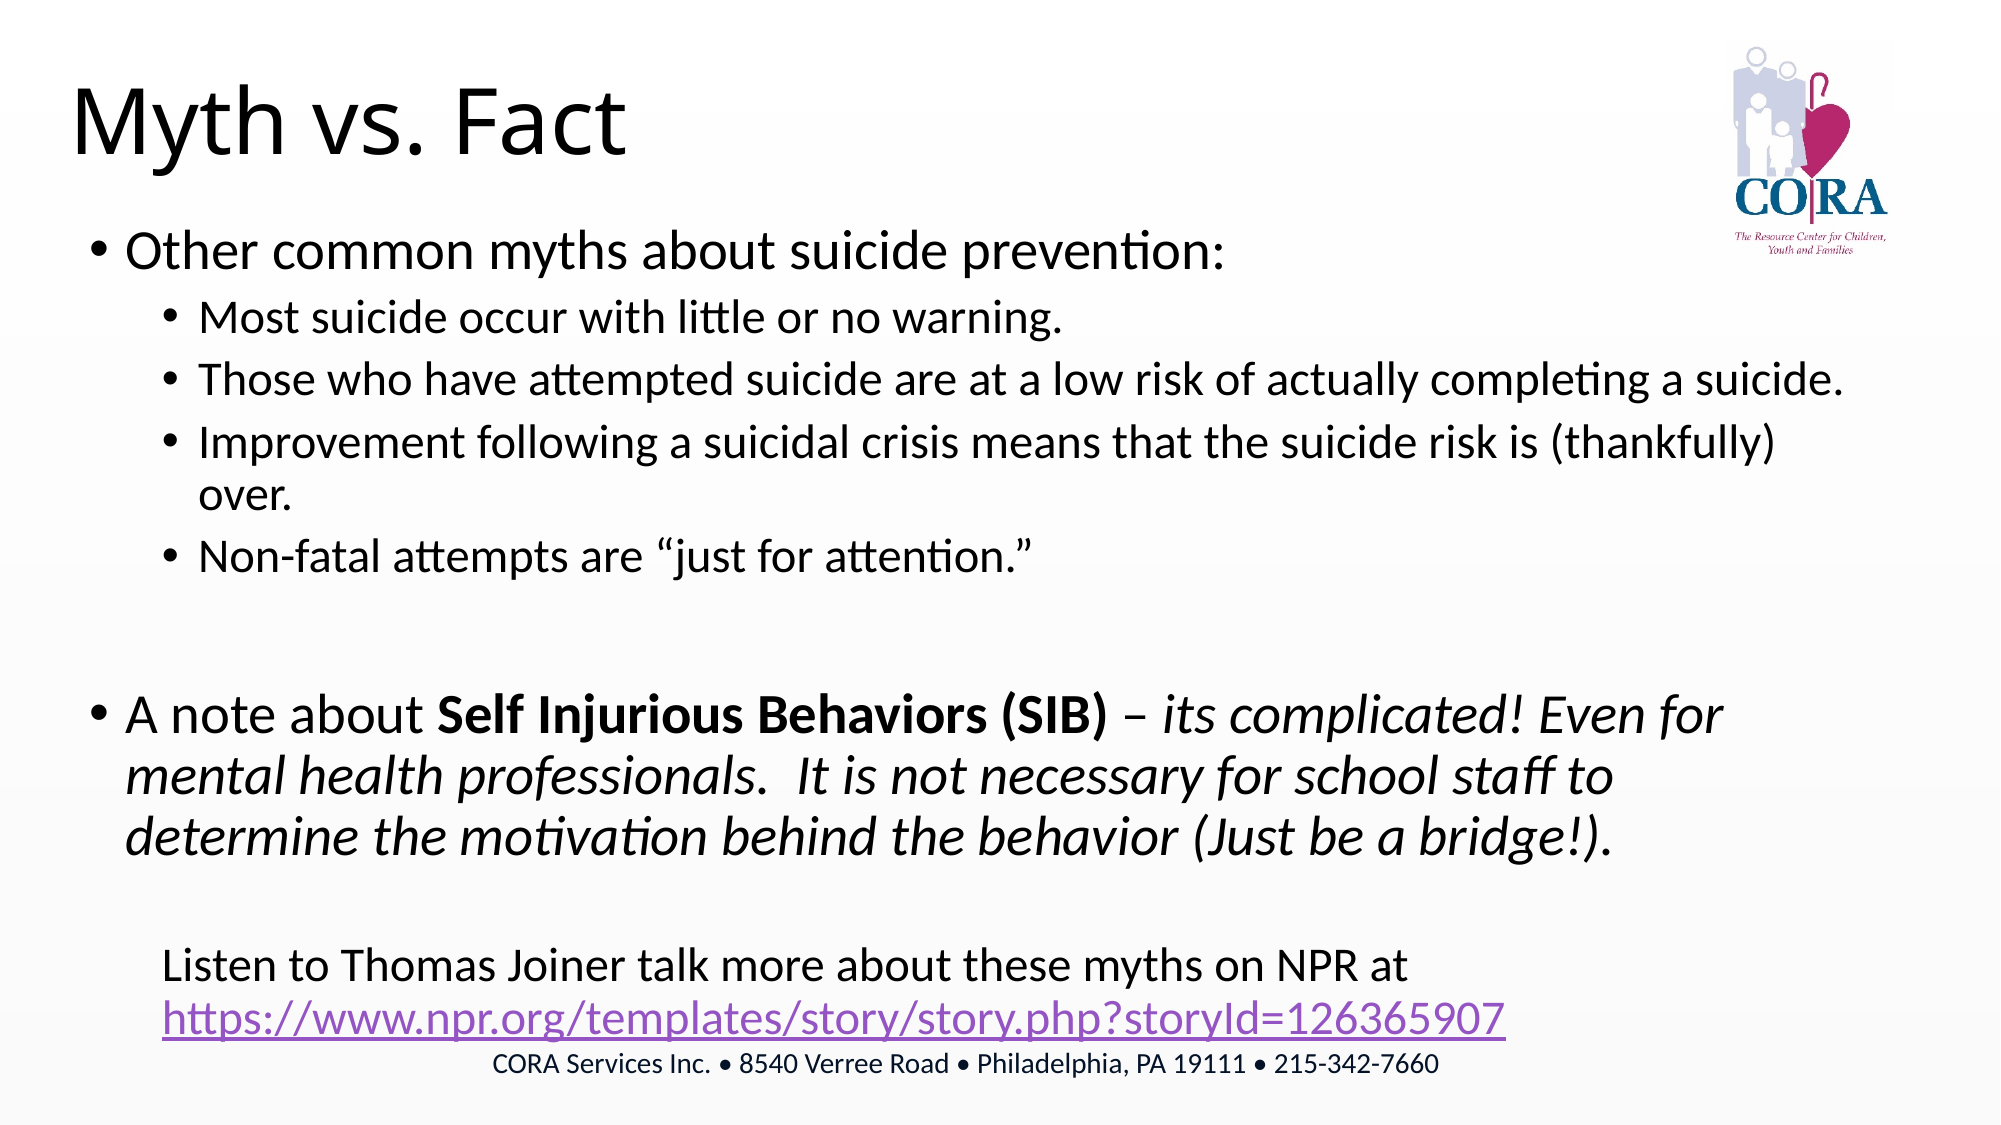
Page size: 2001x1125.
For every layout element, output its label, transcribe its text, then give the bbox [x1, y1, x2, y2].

picture [1725, 40, 1894, 259]
title Myth vs. Fact [54, 36, 689, 214]
list Other common myths about suicide prevention: Most suicide occur with little or no warning. Those who have attempted suicide are at a low risk of actually completing a suicide. Improvement following a suicidal crisis means that the suicide risk is (thankfully) over. Non-fatal attempts are “just for attention.” A note about Self Injurious Behaviors (SIB) – its complicated! Even for mental health professionals. It is not necessary for school staff to determine the motivation behind the behavior (Just be a bridge!). Listen to Thomas Joiner talk more about these myths on NPR at https://www.npr.org/templates/story/story.php?storyId=126365907 [74, 213, 1863, 1064]
